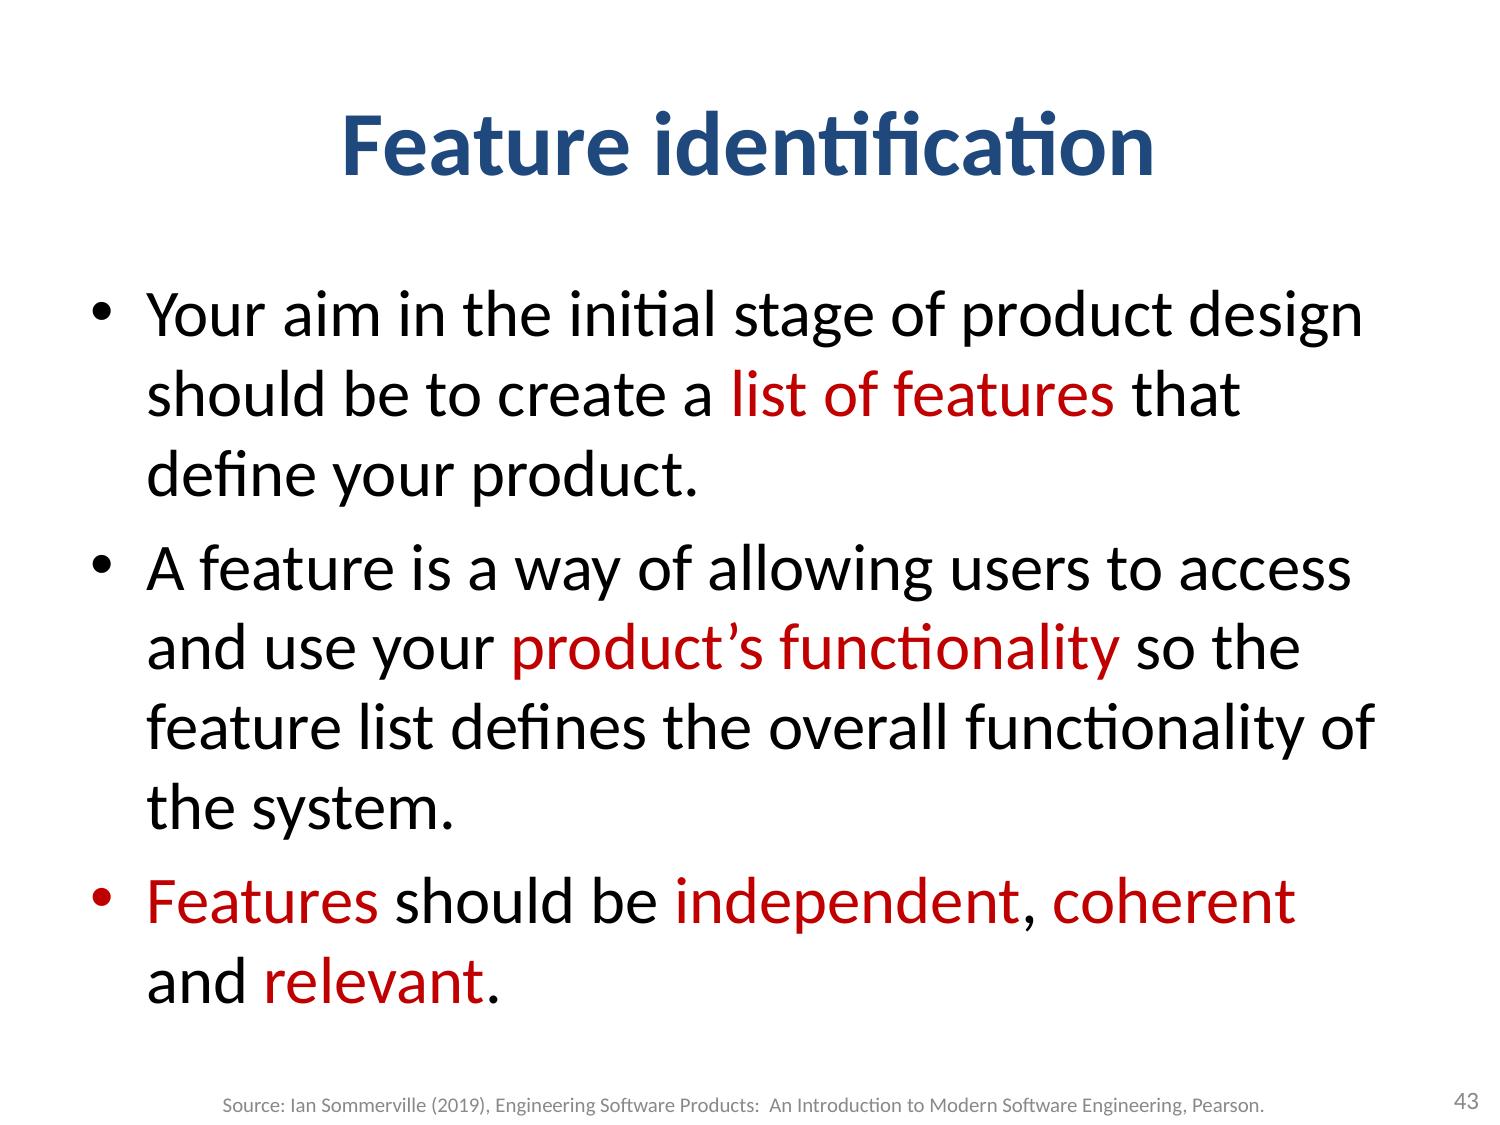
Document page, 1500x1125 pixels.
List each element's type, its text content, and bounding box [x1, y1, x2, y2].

slide_number 43 [1144, 1069, 1495, 1125]
title Feature identification [75, 45, 1425, 233]
list Your aim in the initial stage of product design should be to create a list of features that define your product. A feature is a way of allowing users to access and use your product’s functionality so the feature list defines the overall functionality of the system. Features should be independent, coherent and relevant. [75, 262, 1425, 1066]
footer Source: Ian Sommerville (2019), Engineering Software Products: An Introduction to Modern Software Engineering, Pearson. [100, 1082, 1388, 1125]
